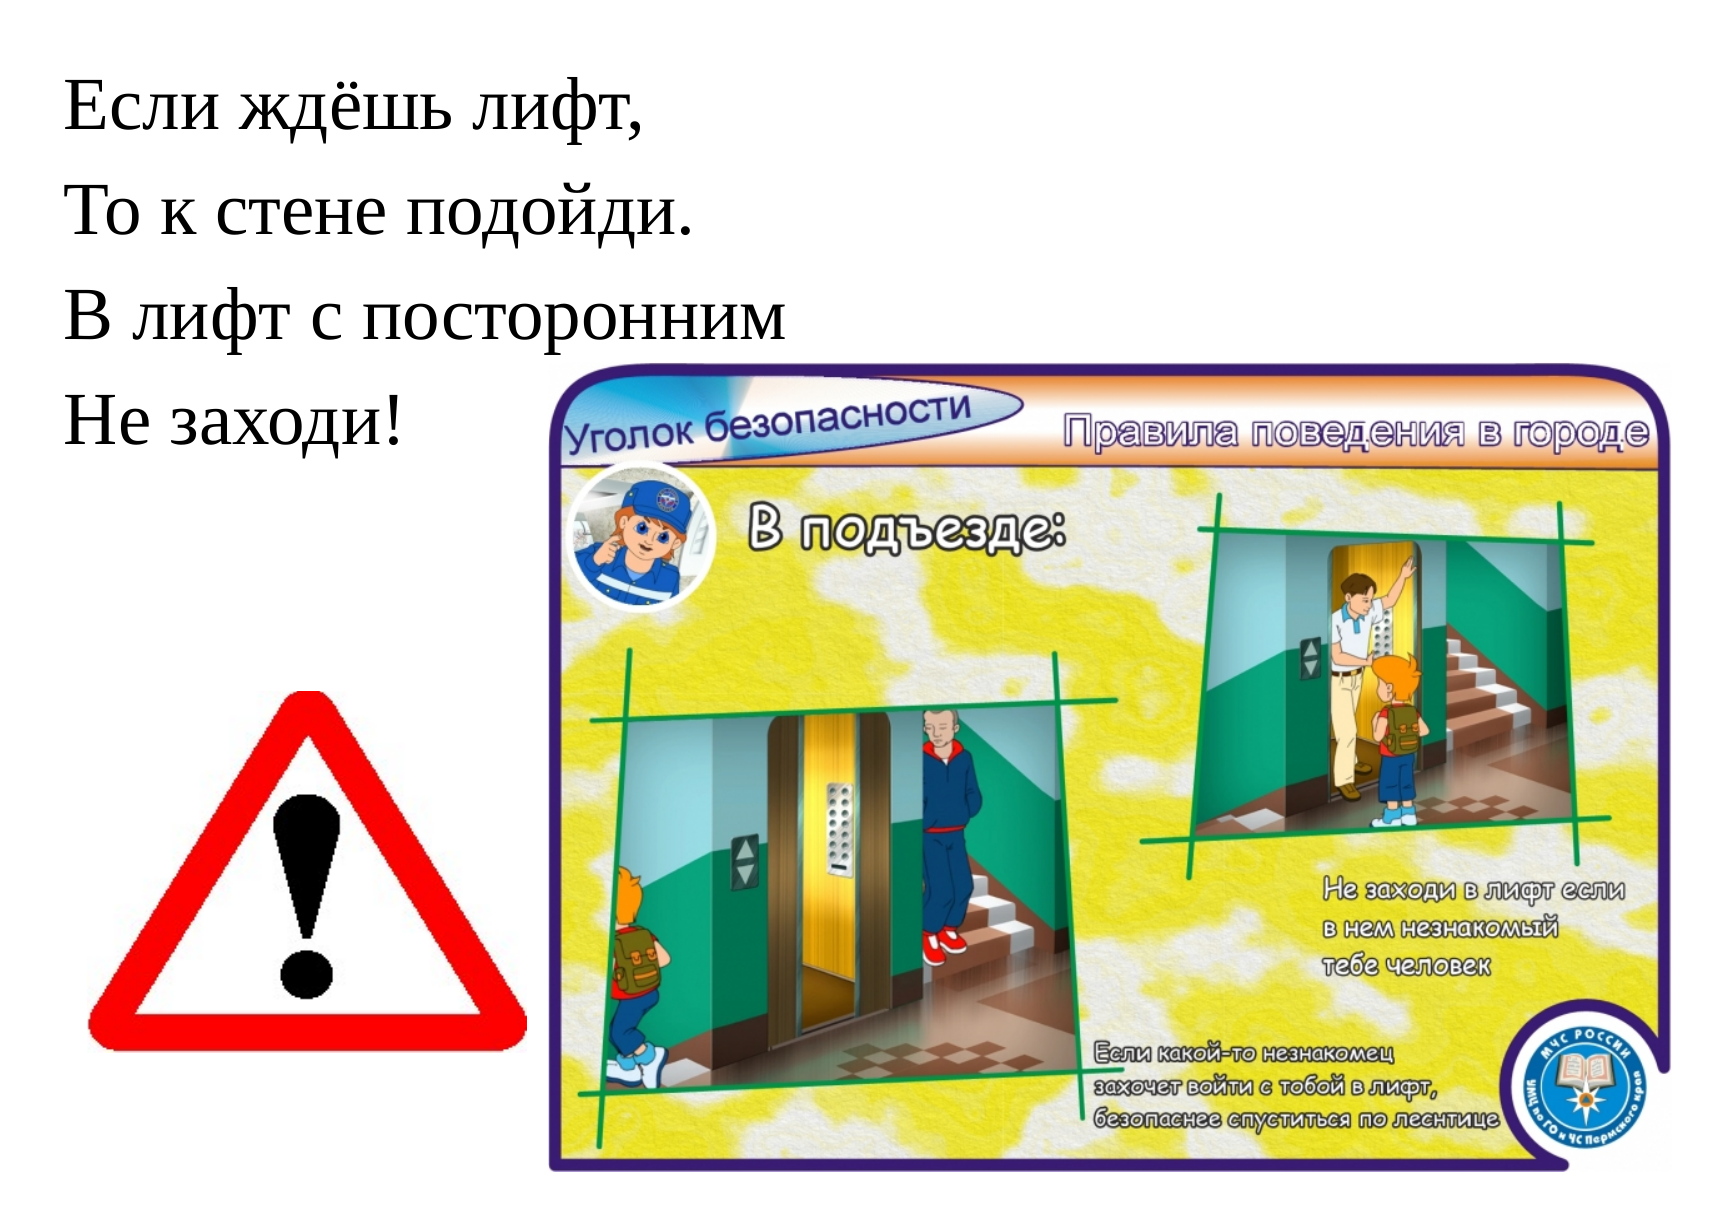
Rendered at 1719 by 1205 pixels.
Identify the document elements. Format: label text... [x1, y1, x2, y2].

picture [547, 361, 1672, 1172]
picture [87, 690, 527, 1053]
list Если ждёшь лифт, То к стене подойди. В лифт с посторонним Не заходи! [47, 45, 1595, 841]
